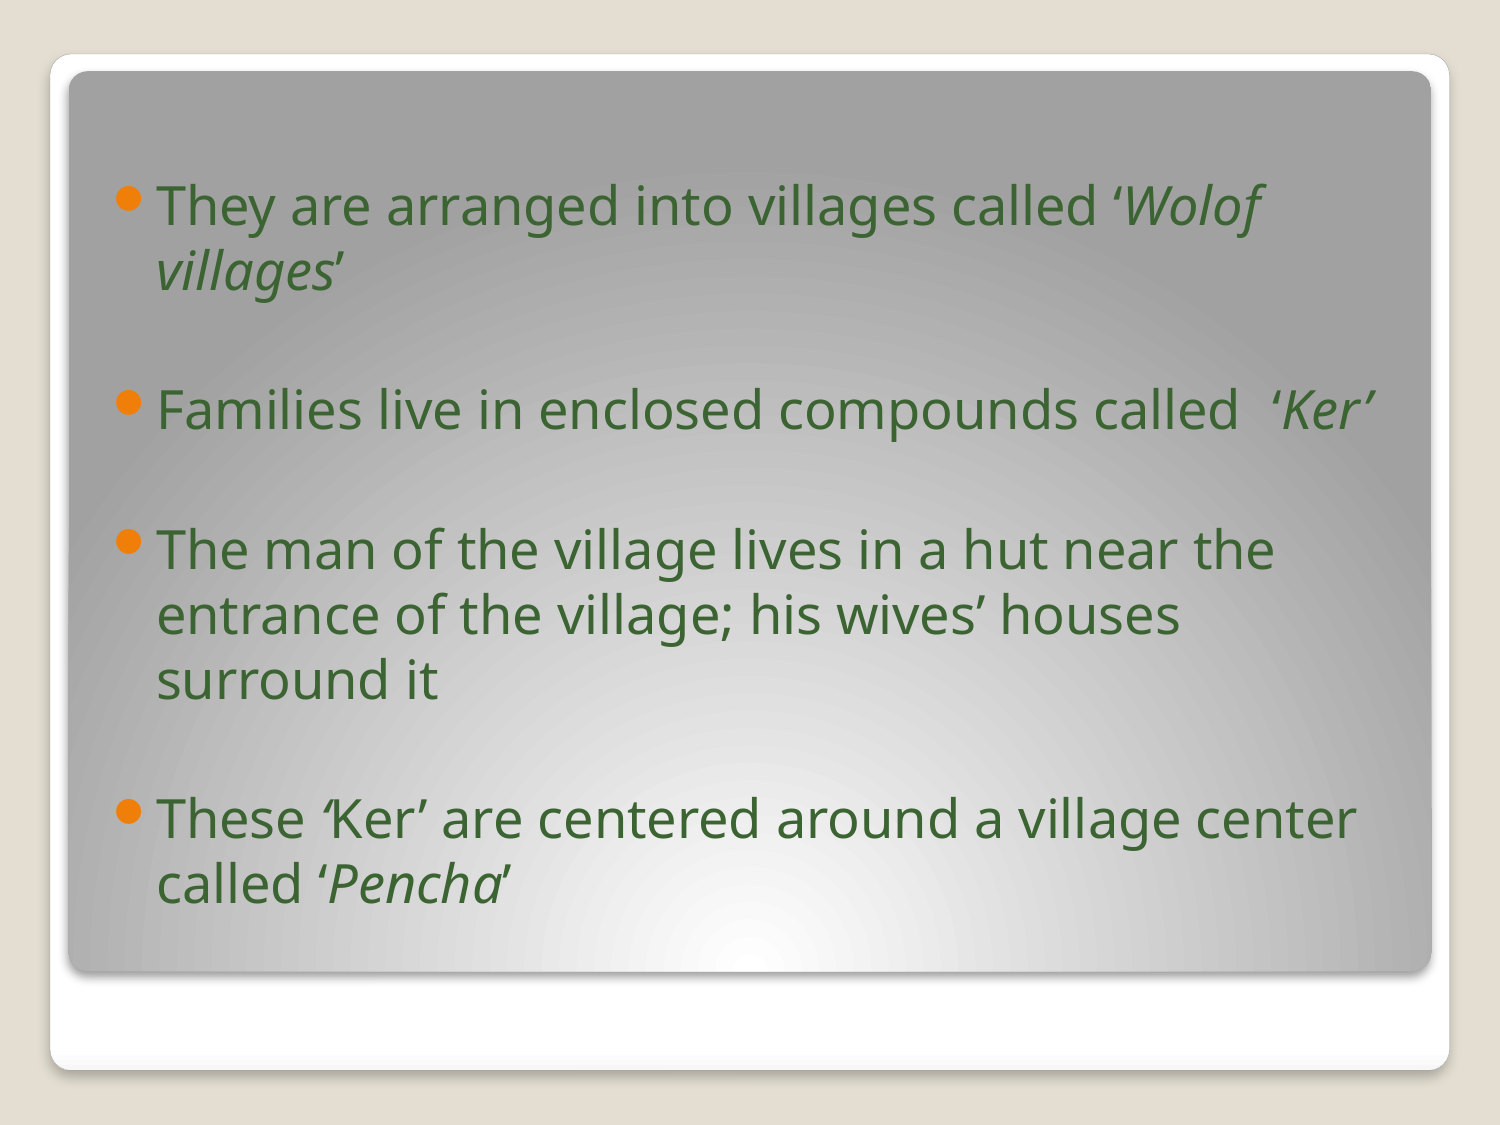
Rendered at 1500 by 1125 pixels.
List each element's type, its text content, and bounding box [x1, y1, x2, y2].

list They are arranged into villages called ‘Wolof villages’ Families live in enclosed compounds called ‘Ker’ The man of the village lives in a hut near the entrance of the village; his wives’ houses surround it These ‘Ker’ are centered around a village center called ‘Pencha’ [82, 86, 1425, 938]
